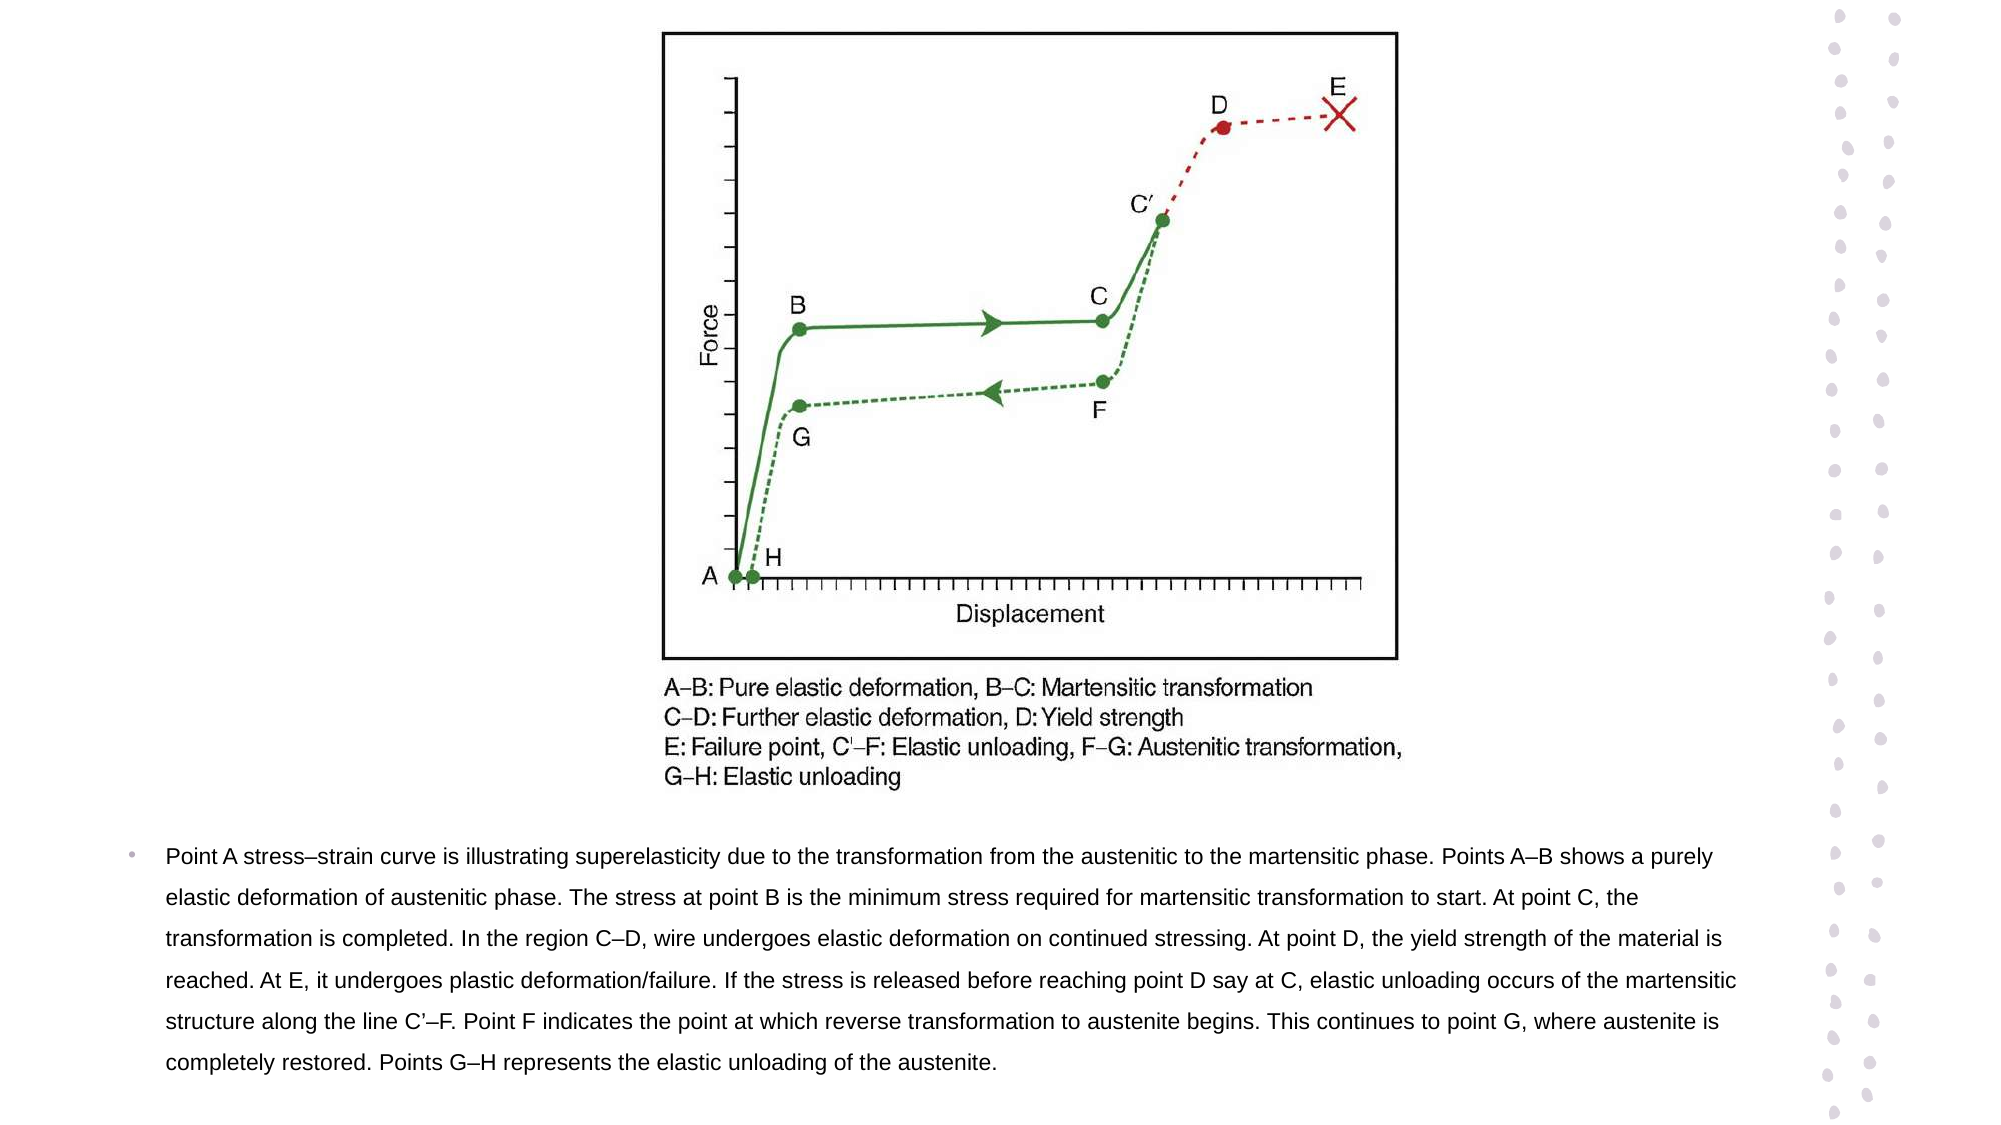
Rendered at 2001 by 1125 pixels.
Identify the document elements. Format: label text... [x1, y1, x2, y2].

picture [657, 27, 1405, 794]
list Point A stress–strain curve is illustrating superelasticity due to the transformation from the austenitic to the martensitic phase. Points A–B shows a purely elastic deformation of austenitic phase. The stress at point B is the minimum stress required for martensitic transformation to start. At point C, the transformation is completed. In the region C–D, wire undergoes elastic deformation on continued stressing. At point D, the yield strength of the material is reached. At E, it undergoes plastic deformation/failure. If the stress is released before reaching point D say at C, elastic unloading occurs of the martensitic structure along the line C’–F. Point F indicates the point at which reverse transformation to austenite begins. This continues to point G, where austenite is completely restored. Points G–H represents the elastic unloading of the austenite. [113, 771, 1756, 1125]
